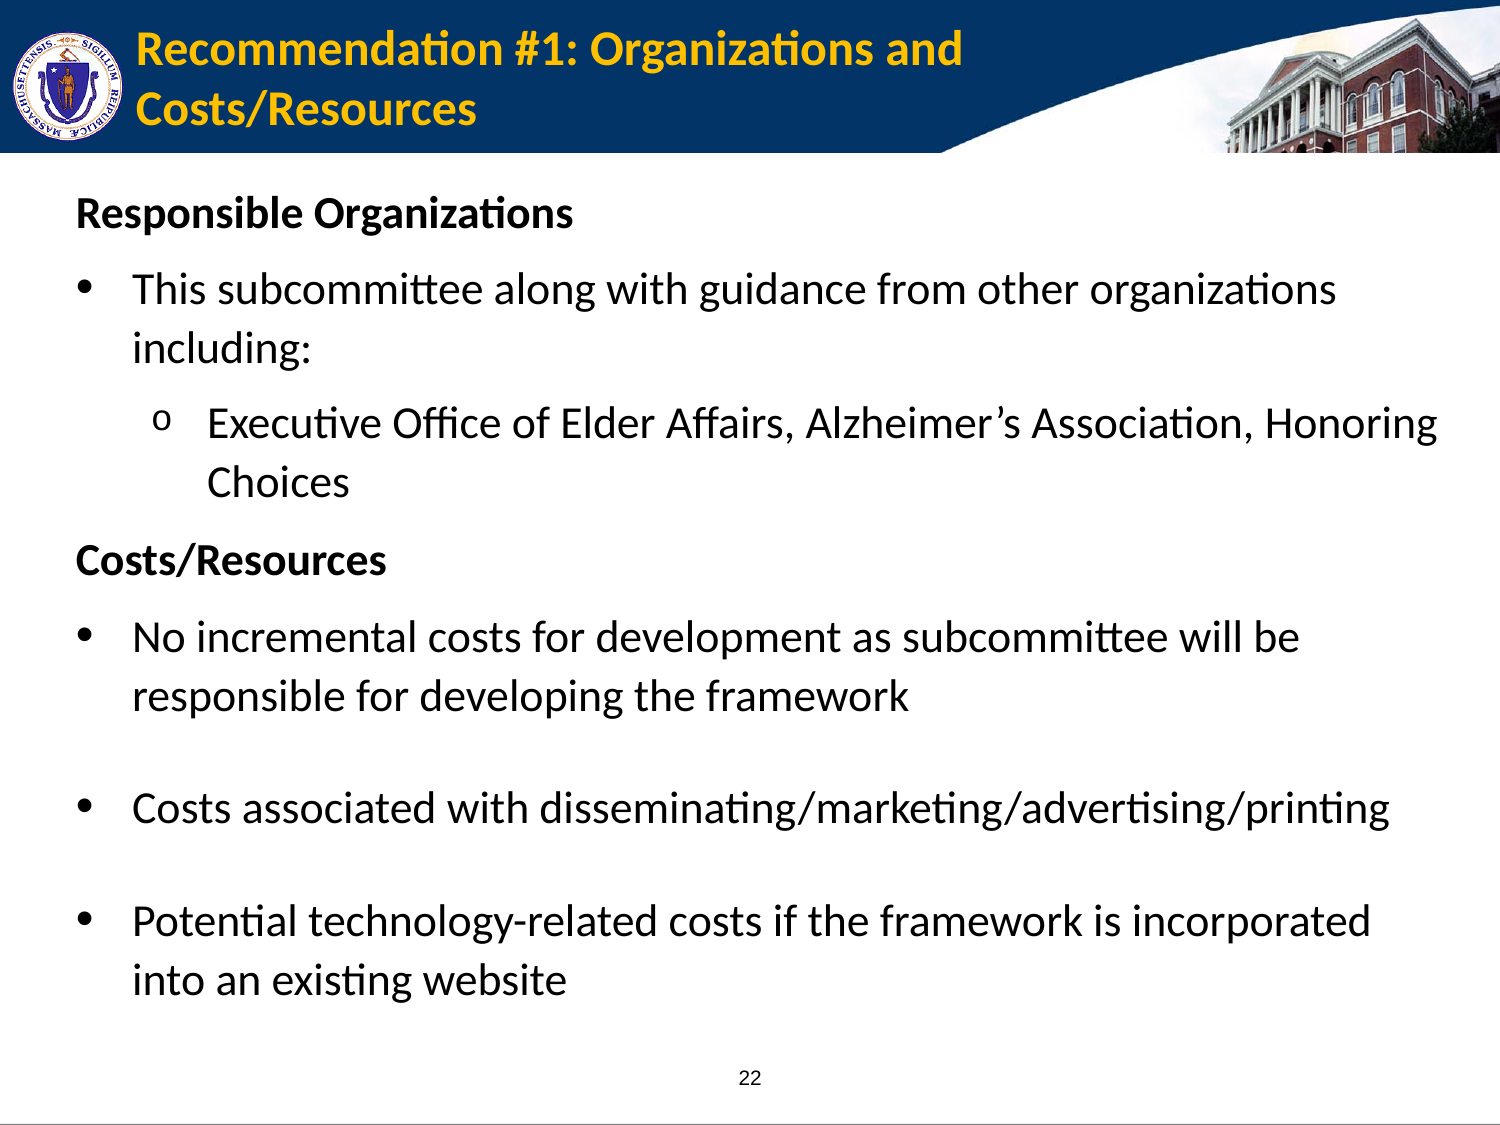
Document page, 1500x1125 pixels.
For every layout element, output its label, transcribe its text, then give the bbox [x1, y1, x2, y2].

picture [0, 0, 1500, 153]
title Recommendation #1: Organizations and Costs/Resources [120, 17, 1051, 144]
list Responsible Organizations This subcommittee along with guidance from other organizations including: Executive Office of Elder Affairs, Alzheimer’s Association, Honoring Choices Costs/Resources No incremental costs for development as subcommittee will be responsible for developing the framework Costs associated with disseminating/marketing/advertising/printing Potential technology-related costs if the framework is incorporated into an existing website [68, 174, 1451, 1026]
